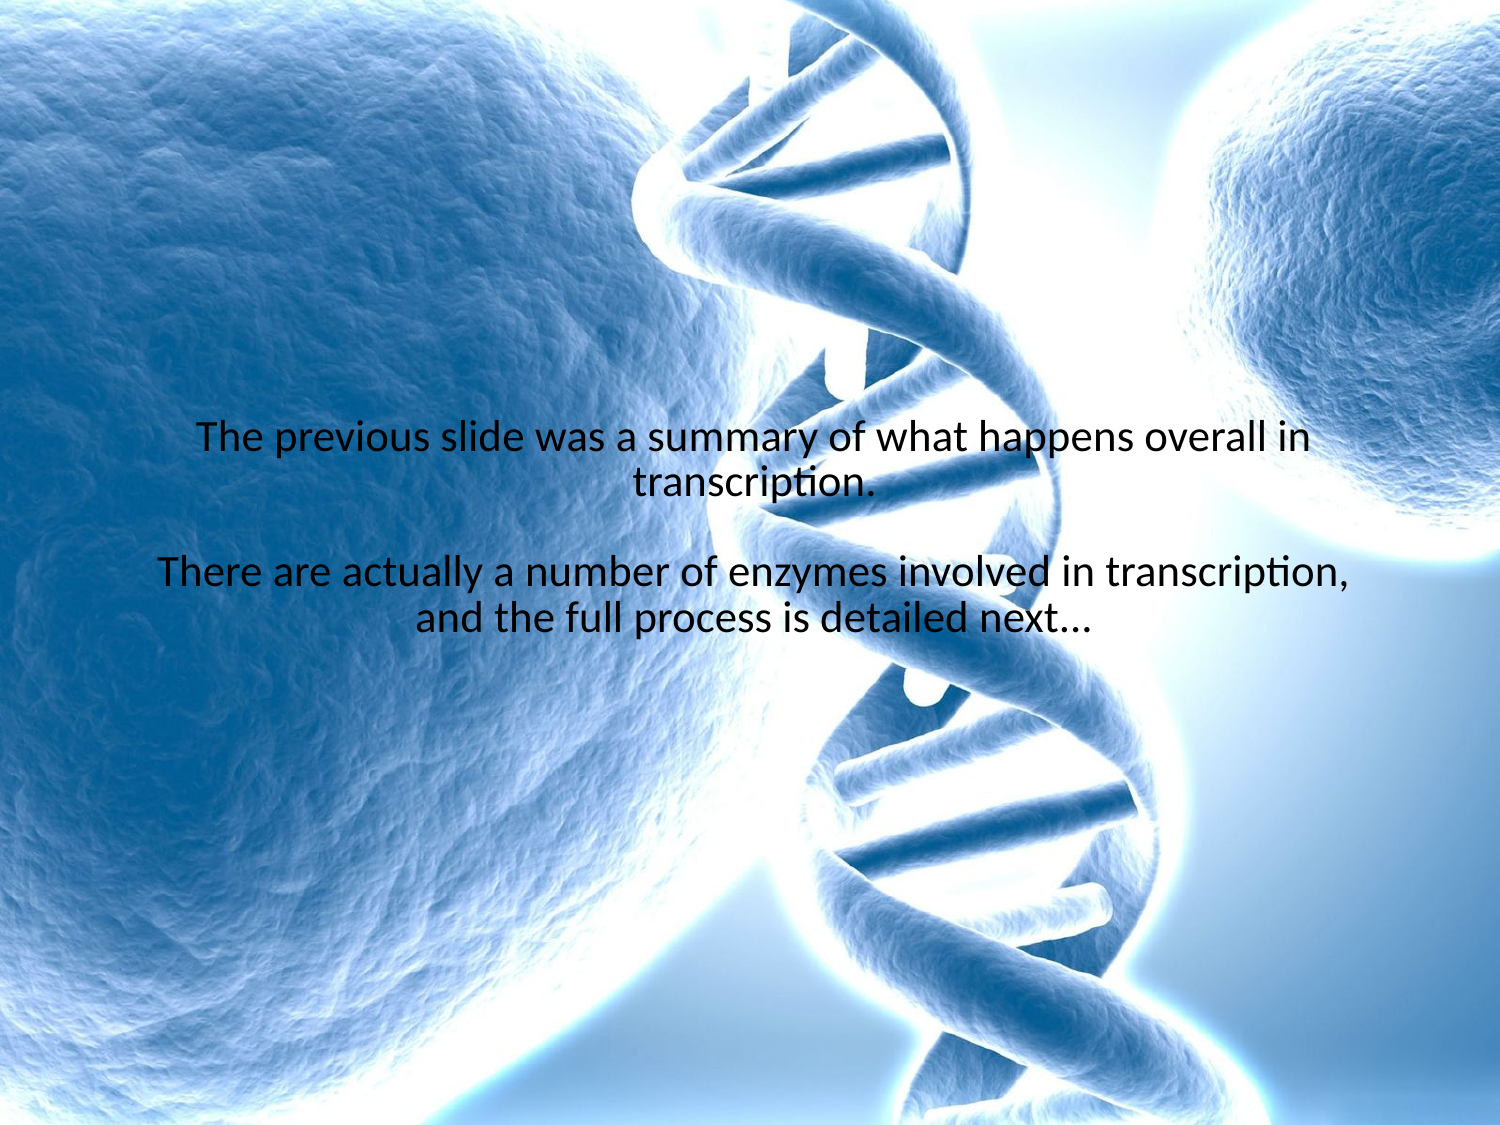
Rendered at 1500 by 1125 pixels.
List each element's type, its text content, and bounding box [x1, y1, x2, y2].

picture [0, 0, 1500, 1125]
title The previous slide was a summary of what happens overall in transcription. There are actually a number of enzymes involved in transcription, and the full process is detailed next... [117, 410, 1393, 652]
